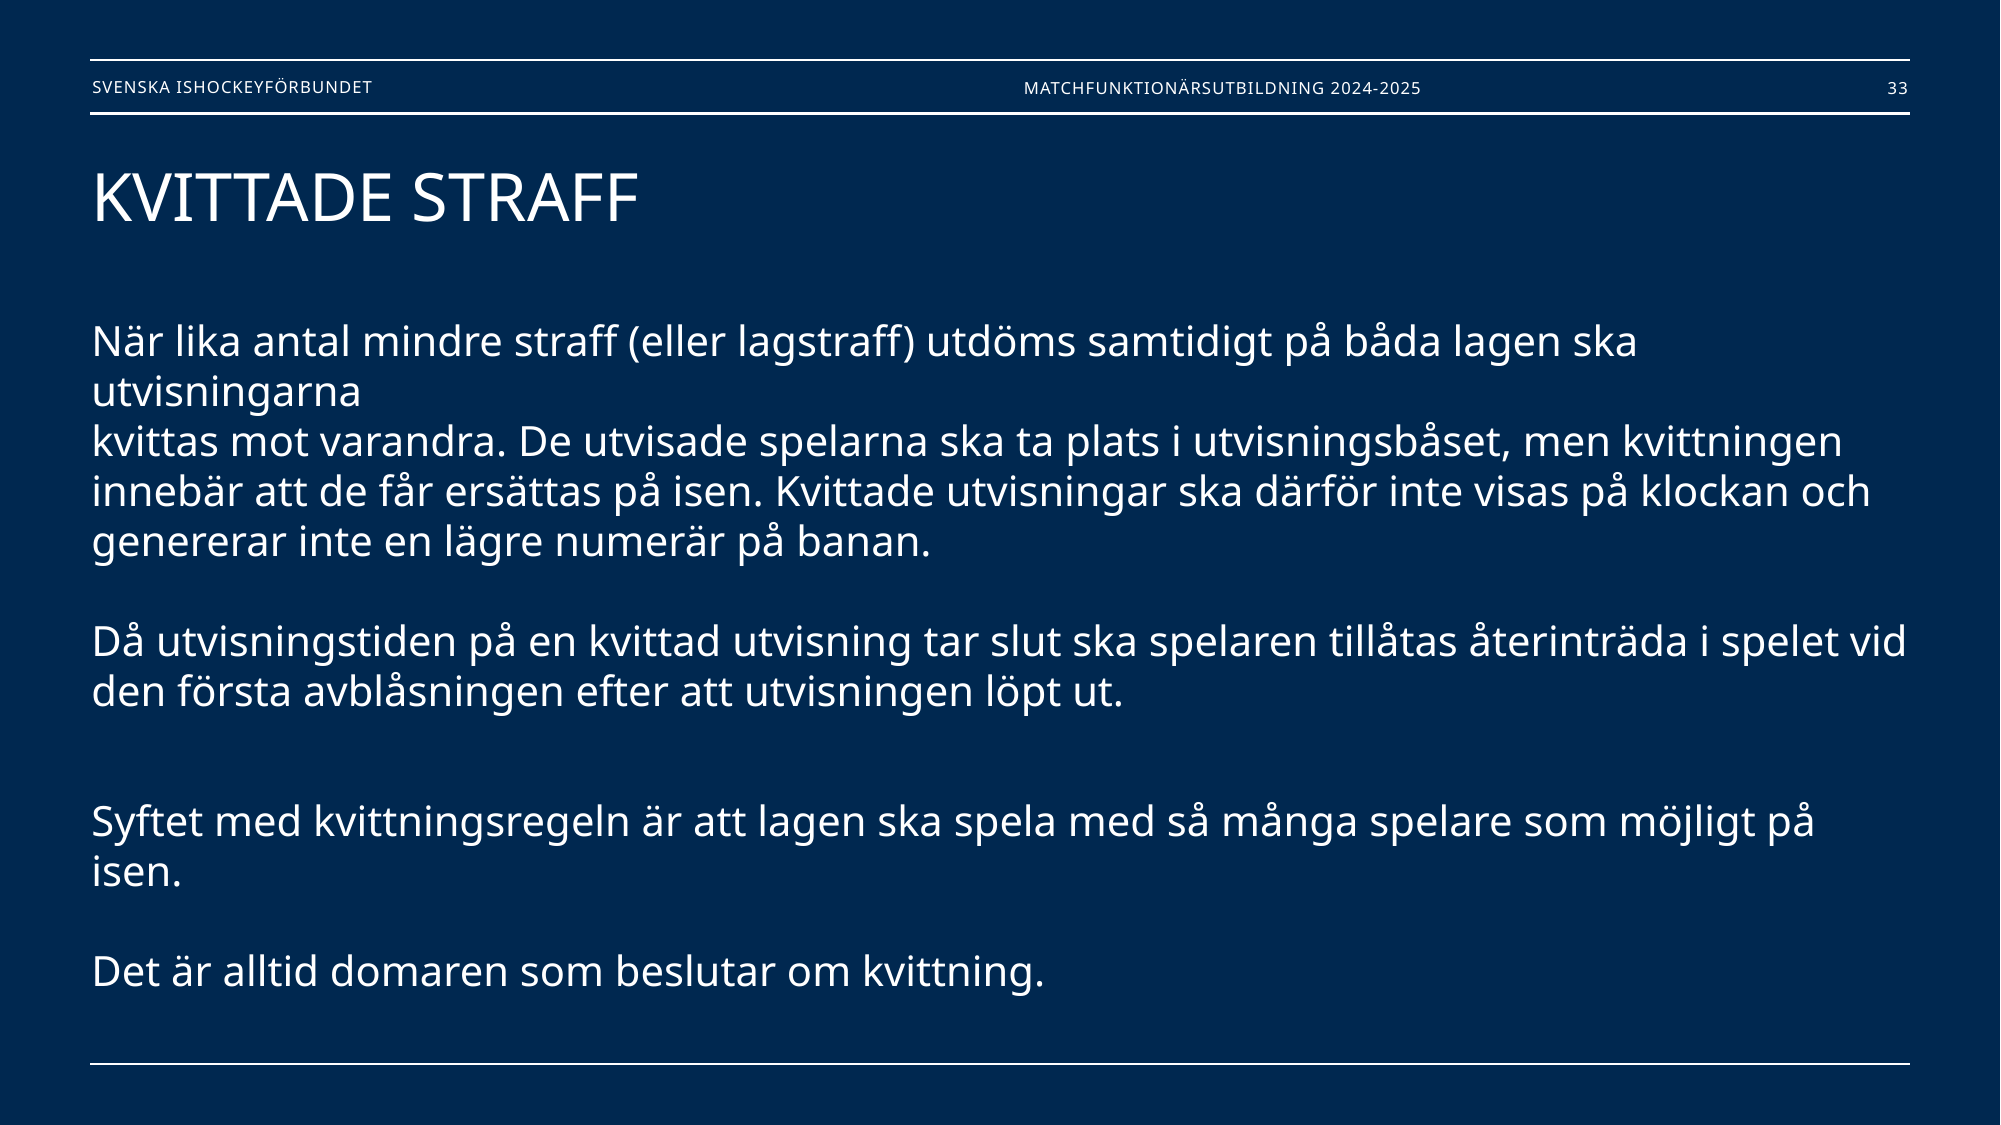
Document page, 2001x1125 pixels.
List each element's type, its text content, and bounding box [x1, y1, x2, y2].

footer Matchfunktionärsutbildning 2024-2025 [1023, 60, 1597, 112]
slide_number 33 [1774, 60, 1908, 112]
title KVITTADE STRAFF När lika antal mindre straff (eller lagstraff) utdöms samtidigt på båda lagen ska utvisningarna kvittas mot varandra. De utvisade spelarna ska ta plats i utvisningsbåset, men kvittningen innebär att de får ersättas på isen. Kvittade utvisningar ska därför inte visas på klockan och genererar inte en lägre numerär på banan. Då utvisningstiden på en kvittad utvisning tar slut ska spelaren tillåtas återinträda i spelet vid den första avblåsningen efter att utvisningen löpt ut. Syftet med kvittningsregeln är att lagen ska spela med så många spelare som möjligt på isen. Det är alltid domaren som beslutar om kvittning. [91, 154, 1909, 1024]
